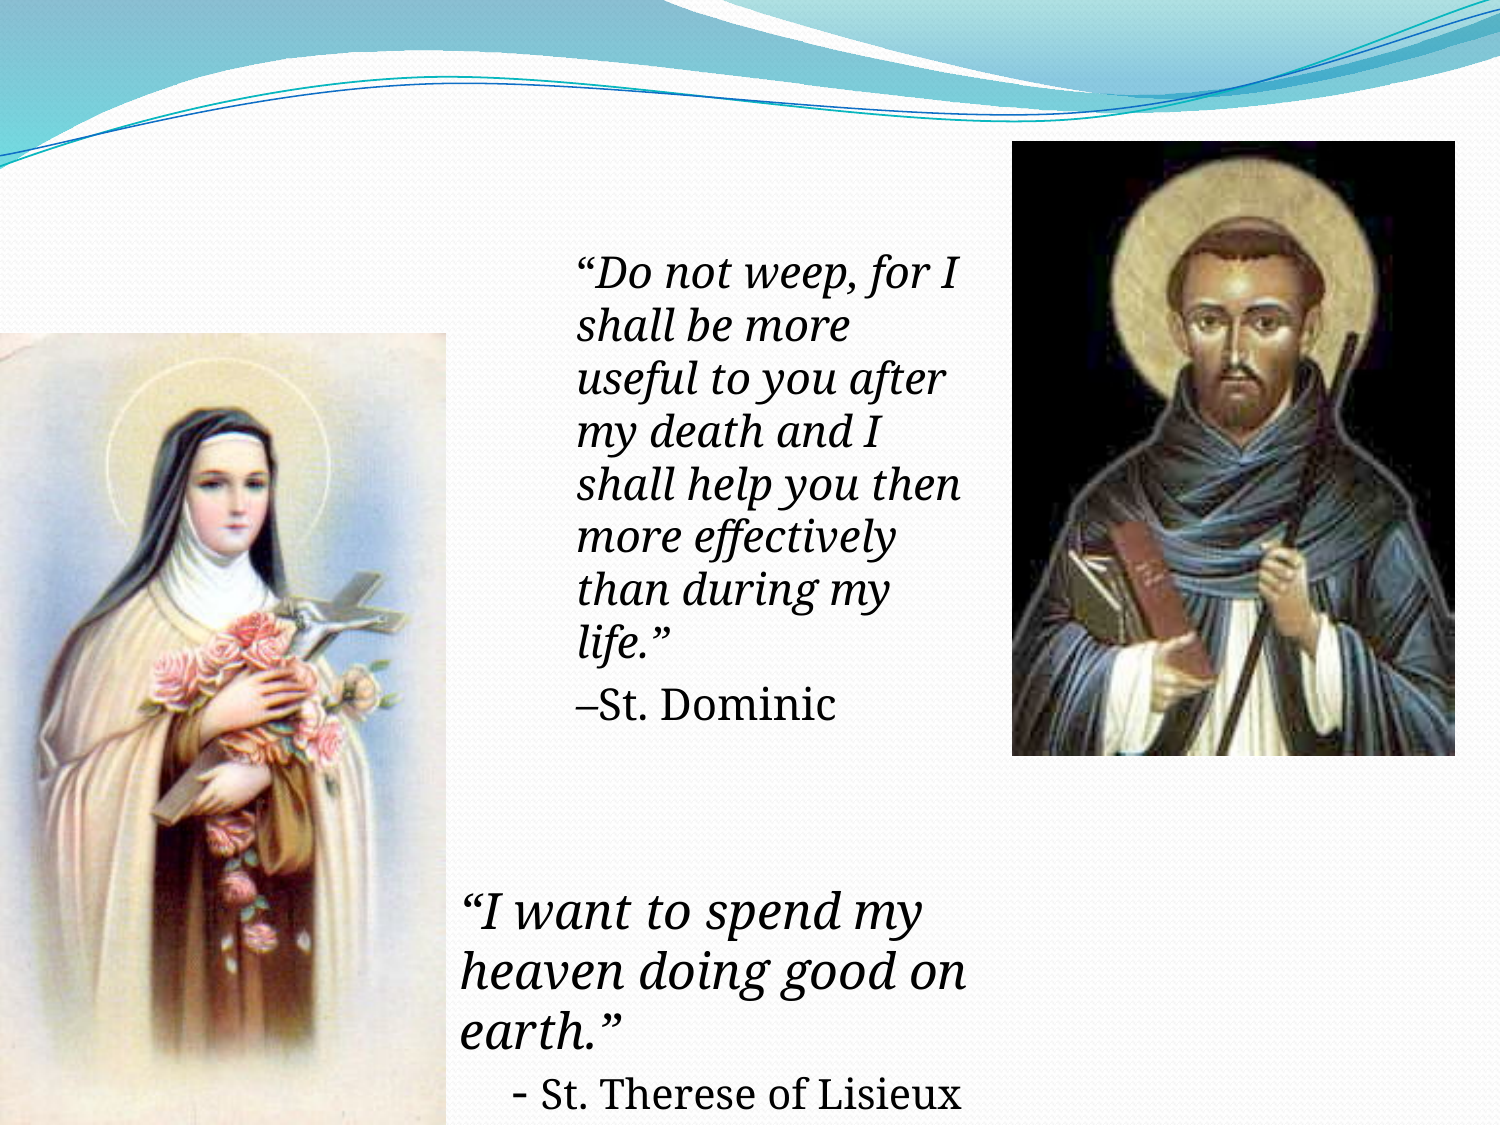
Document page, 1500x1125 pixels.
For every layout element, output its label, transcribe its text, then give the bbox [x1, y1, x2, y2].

picture [0, 333, 446, 1125]
picture [1012, 141, 1456, 756]
list “Do not weep, for I shall be more useful to you after my death and I shall help you then more effectively than during my life.” –St. Dominic [500, 237, 988, 738]
text_box “I want to spend my heaven doing good on earth.” - St. Therese of Lisieux [452, 872, 1088, 1125]
